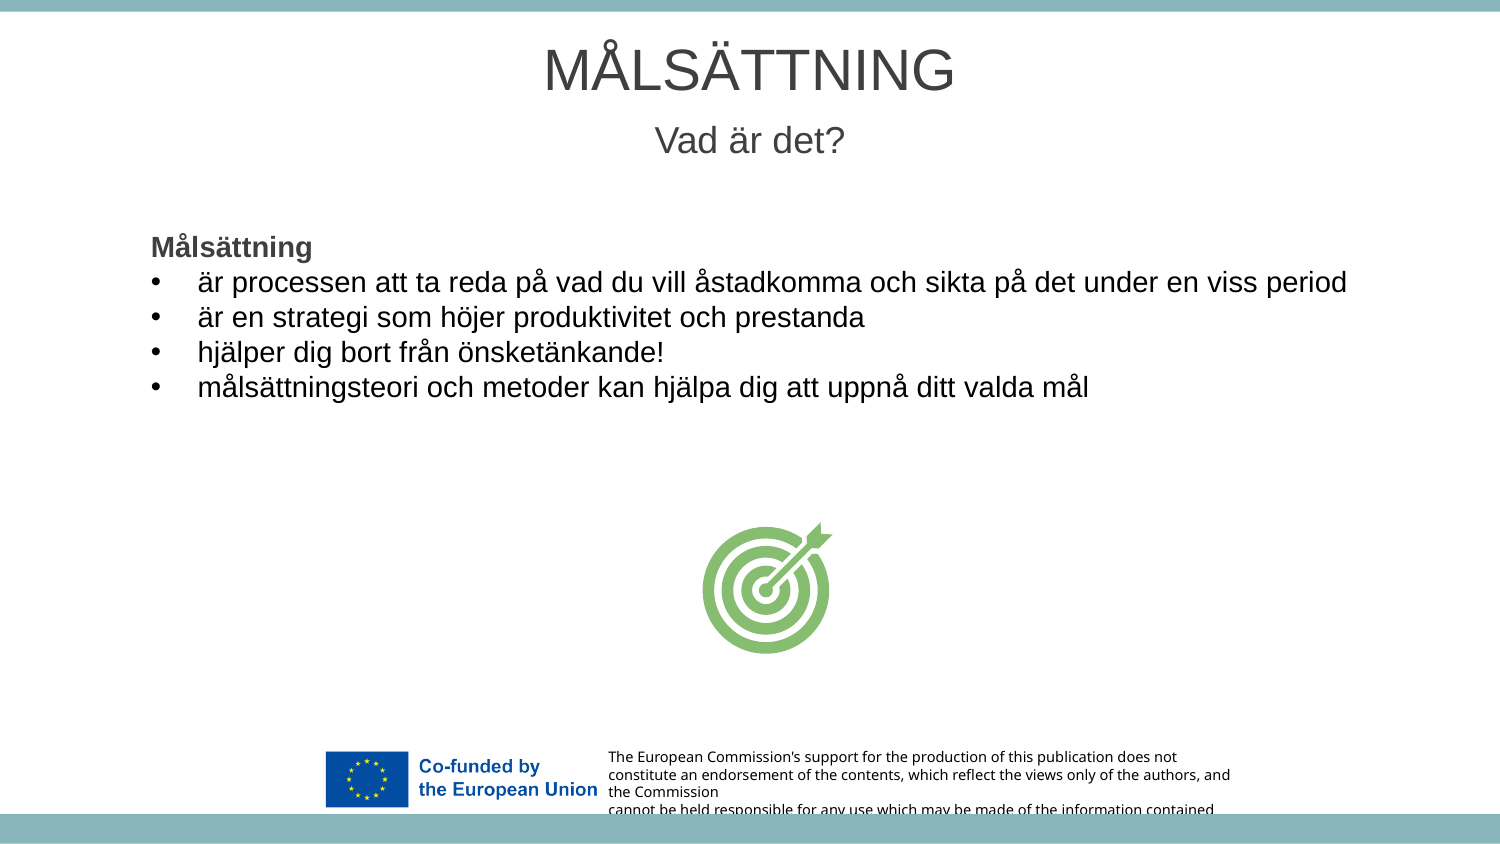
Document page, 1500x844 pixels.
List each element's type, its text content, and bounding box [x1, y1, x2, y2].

text_box [702, 526, 830, 654]
text_box Målsättning är processen att ta reda på vad du vill åstadkomma och sikta på det under en viss period är en strategi som höjer produktivitet och prestanda hjälper dig bort från önsketänkande! målsättningsteori och metoder kan hjälpa dig att uppnå ditt valda mål [135, 220, 1400, 411]
picture [322, 748, 618, 811]
text_box [758, 522, 833, 598]
list MÅLSÄTTNING [0, 20, 1500, 114]
list Vad är det? [0, 114, 1500, 162]
